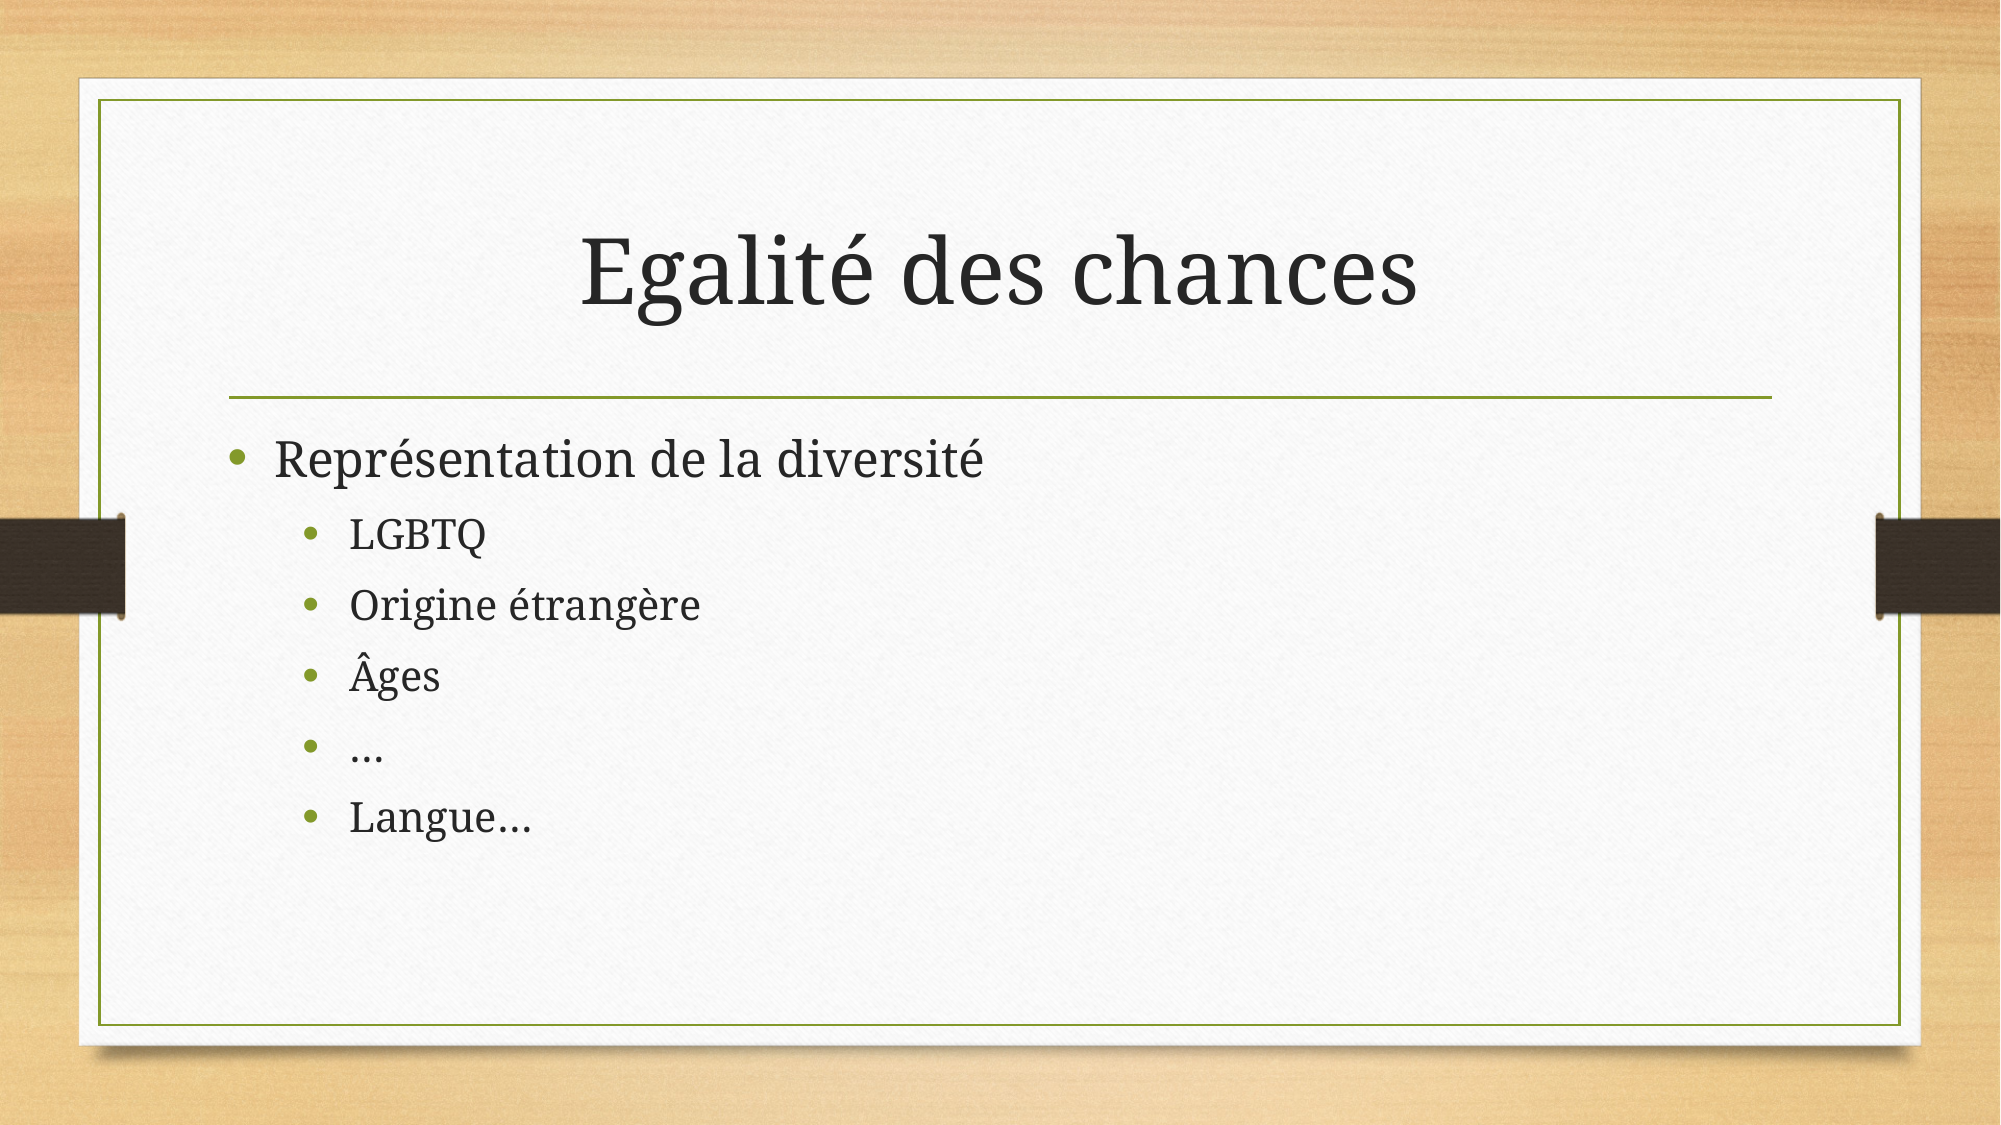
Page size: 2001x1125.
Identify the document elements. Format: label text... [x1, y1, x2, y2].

picture [0, 0, 2001, 1125]
list Représentation de la diversité LGBTQ Origine étrangère Âges … Langue… [212, 419, 1788, 964]
title Egalité des chances [212, 161, 1788, 375]
